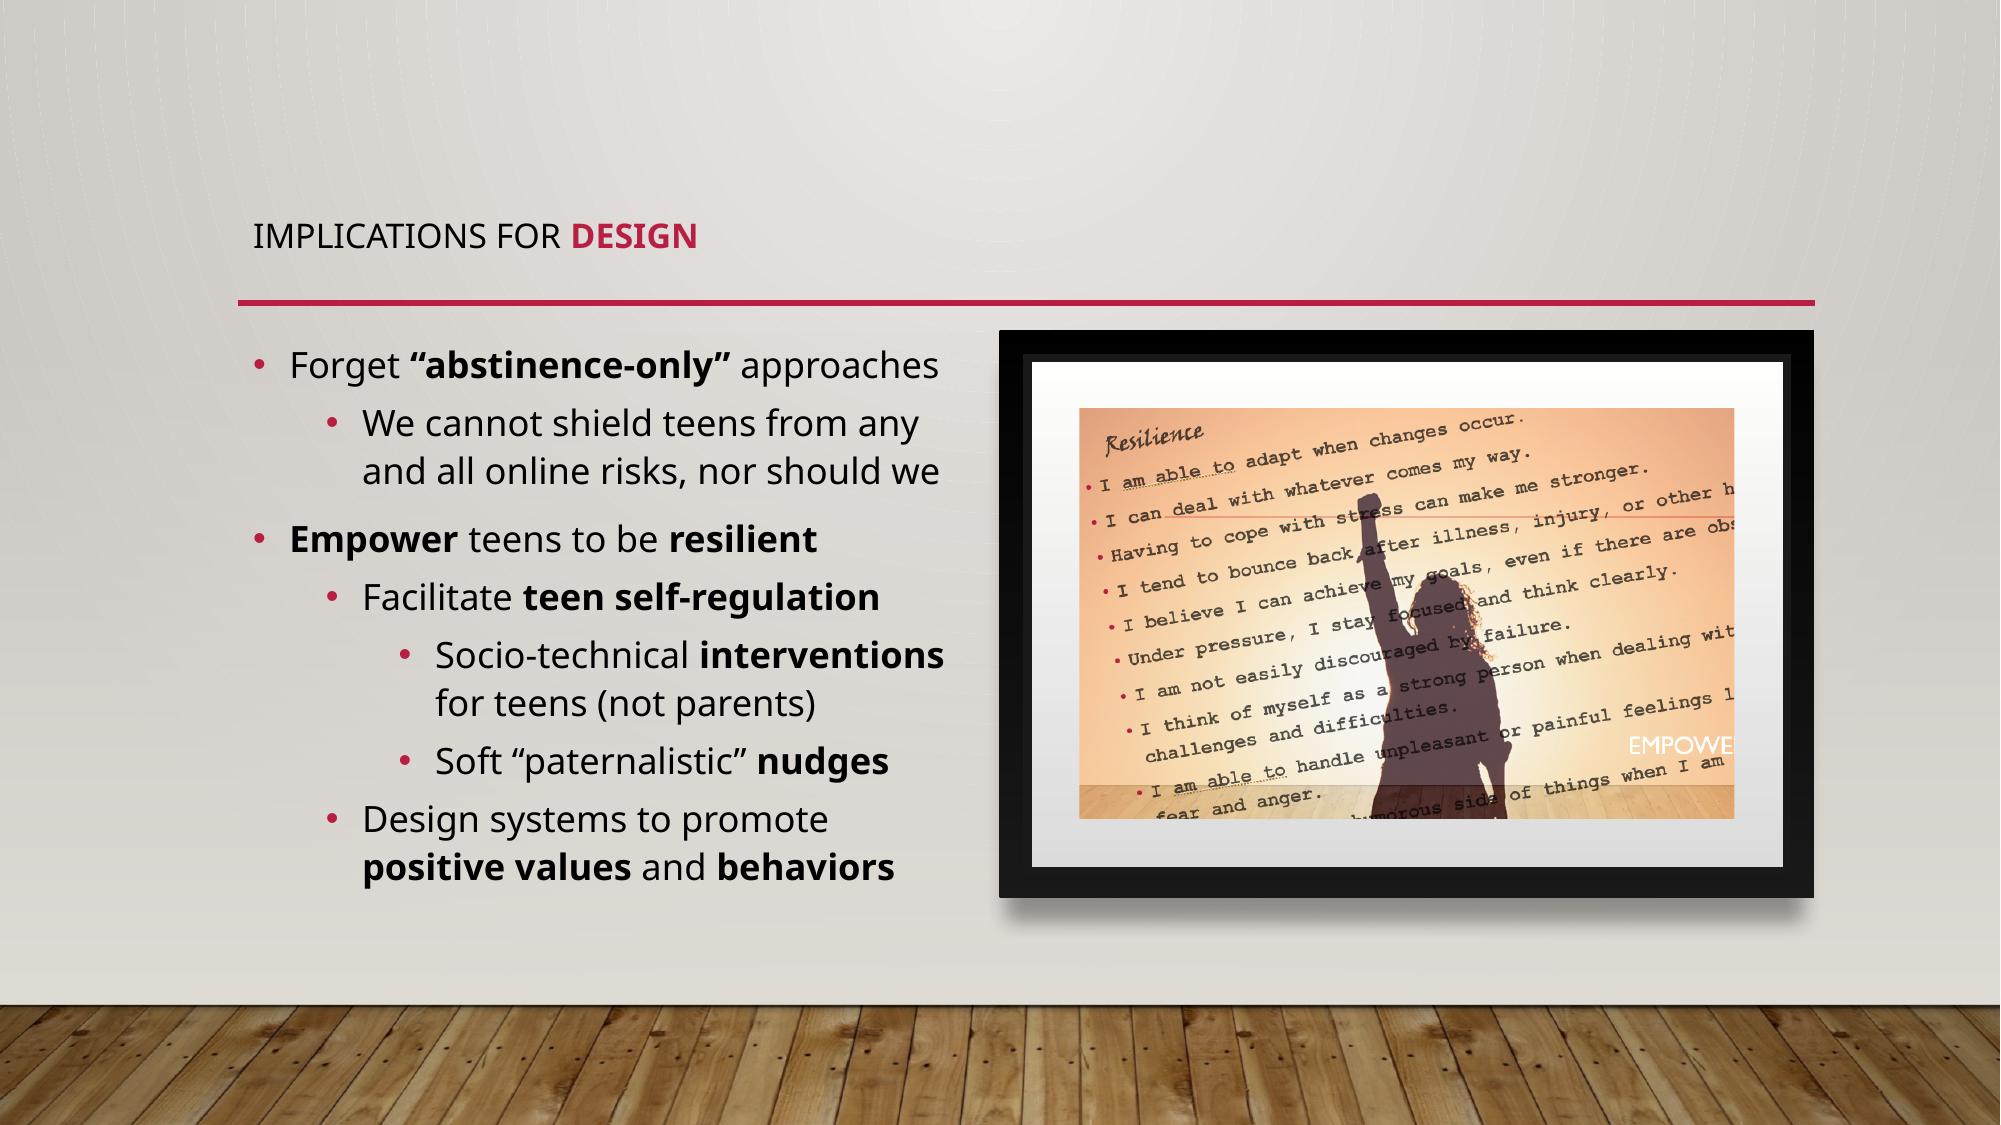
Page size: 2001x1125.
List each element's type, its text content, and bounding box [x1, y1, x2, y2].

list Forget “abstinence-only” approaches We cannot shield teens from any and all online risks, nor should we Empower teens to be resilient Facilitate teen self-regulation Socio-technical interventions for teens (not parents) Soft “paternalistic” nudges Design systems to promote positive values and behaviors [238, 330, 975, 1034]
picture [1079, 408, 1735, 820]
title Implications for Design [238, 211, 1814, 305]
picture [0, 1005, 2000, 1125]
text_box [999, 329, 1815, 898]
